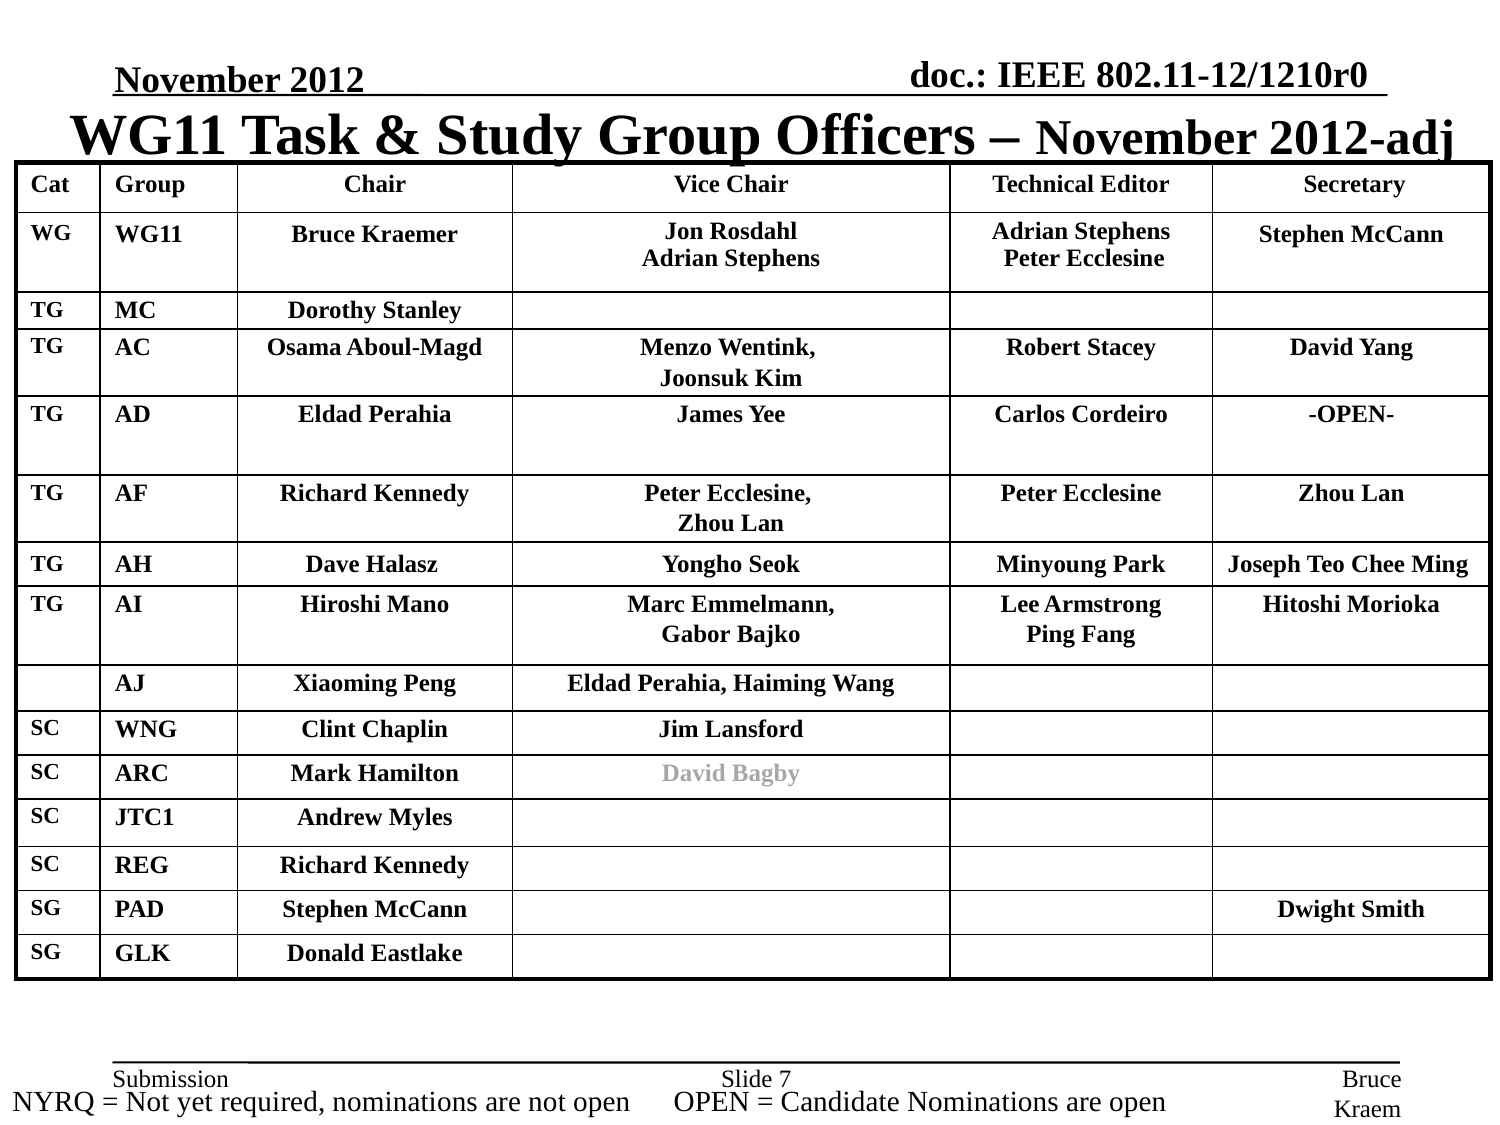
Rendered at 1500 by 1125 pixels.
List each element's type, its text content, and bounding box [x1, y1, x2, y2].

table_cell Mark Hamilton [238, 756, 512, 798]
table_cell David Bagby [513, 756, 949, 798]
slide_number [114, 54, 368, 99]
table_cell REG [101, 847, 237, 890]
table_cell JTC1 [101, 800, 237, 846]
table_cell Lee Armstrong Ping Fang [951, 587, 1212, 664]
table_header Chair [238, 165, 512, 212]
table_cell SC [18, 756, 99, 798]
table_cell Zhou Lan [1213, 476, 1488, 541]
table_cell [951, 666, 1212, 710]
table_cell Richard Kennedy [238, 847, 512, 890]
table_cell -OPEN- [1213, 397, 1488, 474]
table_cell Hiroshi Mano [238, 587, 512, 664]
table_cell [951, 293, 1212, 328]
table_cell SG [18, 891, 99, 934]
table_cell Donald Eastlake [238, 935, 512, 977]
table_cell Jim Lansford [513, 712, 949, 754]
table_cell AD [101, 397, 237, 474]
table_cell SC [18, 800, 99, 846]
table_cell [1213, 666, 1488, 710]
table_cell Richard Kennedy [238, 476, 512, 541]
table_cell James Yee [513, 397, 949, 474]
table_cell AF [101, 476, 237, 541]
table_cell WNG [101, 712, 237, 754]
table_cell [1213, 293, 1488, 328]
table_cell Peter Ecclesine, Zhou Lan [513, 476, 949, 541]
table_cell [951, 847, 1212, 890]
slide_number Slide 7 [712, 1062, 800, 1074]
footer Bruce Kraemer, Marvell [1325, 1062, 1402, 1093]
table_cell Stephen McCann [1213, 213, 1488, 291]
table_cell SG [18, 935, 99, 977]
table_header Cat [18, 165, 99, 212]
table_cell Stephen McCann [238, 891, 512, 934]
table_cell Eldad Perahia, Haiming Wang [513, 666, 949, 710]
table_cell ARC [101, 756, 237, 798]
table_cell TG [18, 293, 99, 328]
table_cell AJ [101, 666, 237, 710]
table_cell Jon Rosdahl Adrian Stephens [513, 213, 949, 291]
table_cell [1213, 756, 1488, 798]
table_cell TG [18, 543, 99, 585]
text_box NYRQ = Not yet required, nominations are not open OPEN = Candidate Nominations are open [0, 1074, 1183, 1125]
table_cell David Yang [1213, 330, 1488, 395]
table_cell Marc Emmelmann, Gabor Bajko [513, 587, 949, 664]
table_cell TG [18, 397, 99, 474]
table_cell [513, 293, 949, 328]
table_cell AC [101, 330, 237, 395]
table_cell Xiaoming Peng [238, 666, 512, 710]
table_cell Peter Ecclesine [951, 476, 1212, 541]
table_header Secretary [1213, 165, 1488, 212]
table_cell PAD [101, 891, 237, 934]
table_cell Robert Stacey [951, 330, 1212, 395]
table_cell AH [101, 543, 237, 585]
table_header Group [101, 165, 237, 212]
table_cell [1213, 800, 1488, 846]
table_cell WG [18, 213, 99, 291]
table_cell [1213, 935, 1488, 977]
table_cell Osama Aboul-Magd [238, 330, 512, 395]
table_cell [513, 891, 949, 934]
table_cell [18, 666, 99, 710]
table_cell [951, 800, 1212, 846]
table_cell GLK [101, 935, 237, 977]
table_cell [951, 756, 1212, 798]
title WG11 Task & Study Group Officers – November 2012-adj [24, 99, 1500, 163]
table_cell MC [101, 293, 237, 328]
table_cell [513, 847, 949, 890]
table_cell SC [18, 712, 99, 754]
table_cell [1213, 712, 1488, 754]
table_cell TG [18, 587, 99, 664]
table_cell TG [18, 476, 99, 541]
table_header Technical Editor [951, 165, 1212, 212]
table_cell [1213, 847, 1488, 890]
table_cell Bruce Kraemer [238, 213, 512, 291]
table_cell SC [18, 847, 99, 890]
table_cell Yongho Seok [513, 543, 949, 585]
table_cell AI [101, 587, 237, 664]
table_cell Joseph Teo Chee Ming [1213, 543, 1488, 585]
table_cell Menzo Wentink, Joonsuk Kim [513, 330, 949, 395]
table_cell Andrew Myles [238, 800, 512, 846]
table_cell Carlos Cordeiro [951, 397, 1212, 474]
table_cell [951, 712, 1212, 754]
table_header Vice Chair [513, 165, 949, 212]
table_cell [951, 935, 1212, 977]
table_cell Dwight Smith [1213, 891, 1488, 934]
table_cell WG11 [101, 213, 237, 291]
table_cell [513, 800, 949, 846]
table_cell TG [18, 330, 99, 395]
table_cell Adrian Stephens Peter Ecclesine [951, 213, 1212, 291]
table_cell Dave Halasz [238, 543, 512, 585]
table_cell [951, 891, 1212, 934]
table_cell Minyoung Park [951, 543, 1212, 585]
table_cell Clint Chaplin [238, 712, 512, 754]
table_cell Hitoshi Morioka [1213, 587, 1488, 664]
table_cell Eldad Perahia [238, 397, 512, 474]
table_cell [513, 935, 949, 977]
table_cell Dorothy Stanley [238, 293, 512, 328]
